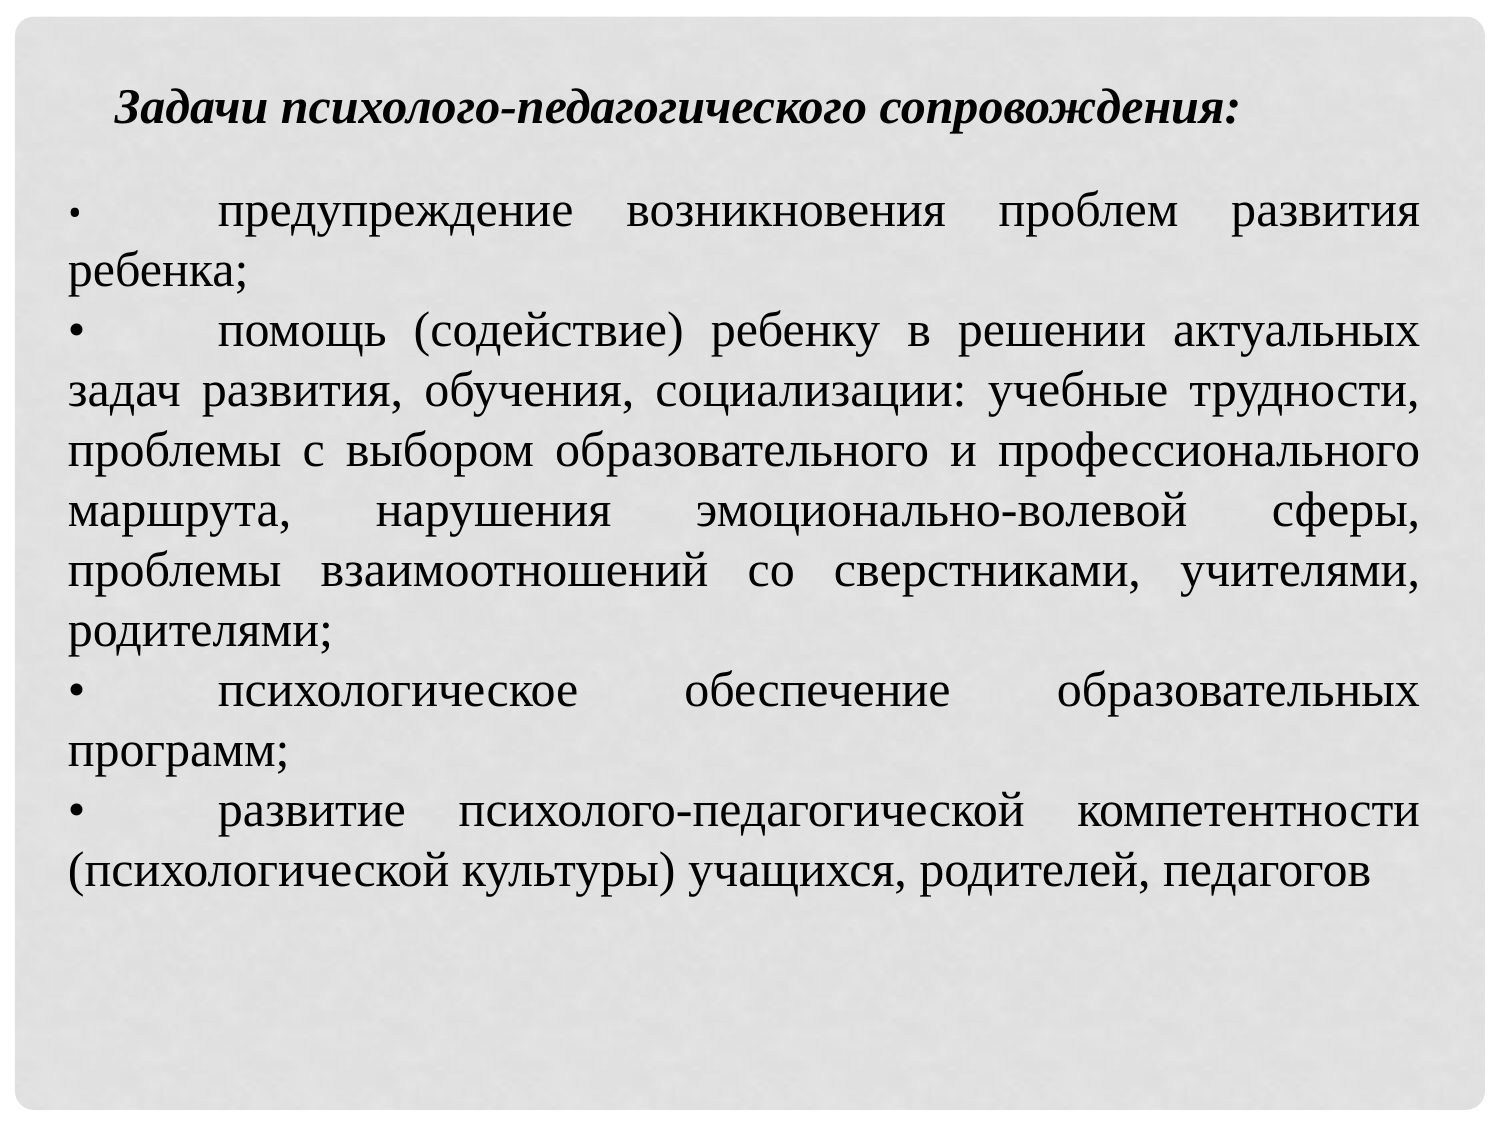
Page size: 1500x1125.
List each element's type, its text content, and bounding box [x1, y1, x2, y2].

text_box Задачи психолого-педагогического сопровождения: [100, 66, 1447, 142]
text_box • предупреждение возникновения проблем развития ребенка; • помощь (содействие) ребенку в решении актуальных задач развития, обучения, социализации: учебные трудности, проблемы с выбором образовательного и профессионального маршрута, нарушения эмоционально-волевой сферы, проблемы взаимоотношений со сверстниками, учителями, родителями; • психологическое обеспечение образовательных программ; • развитие психолого-педагогической компетентности (психологической культуры) учащихся, родителей, педагогов [53, 168, 1436, 904]
